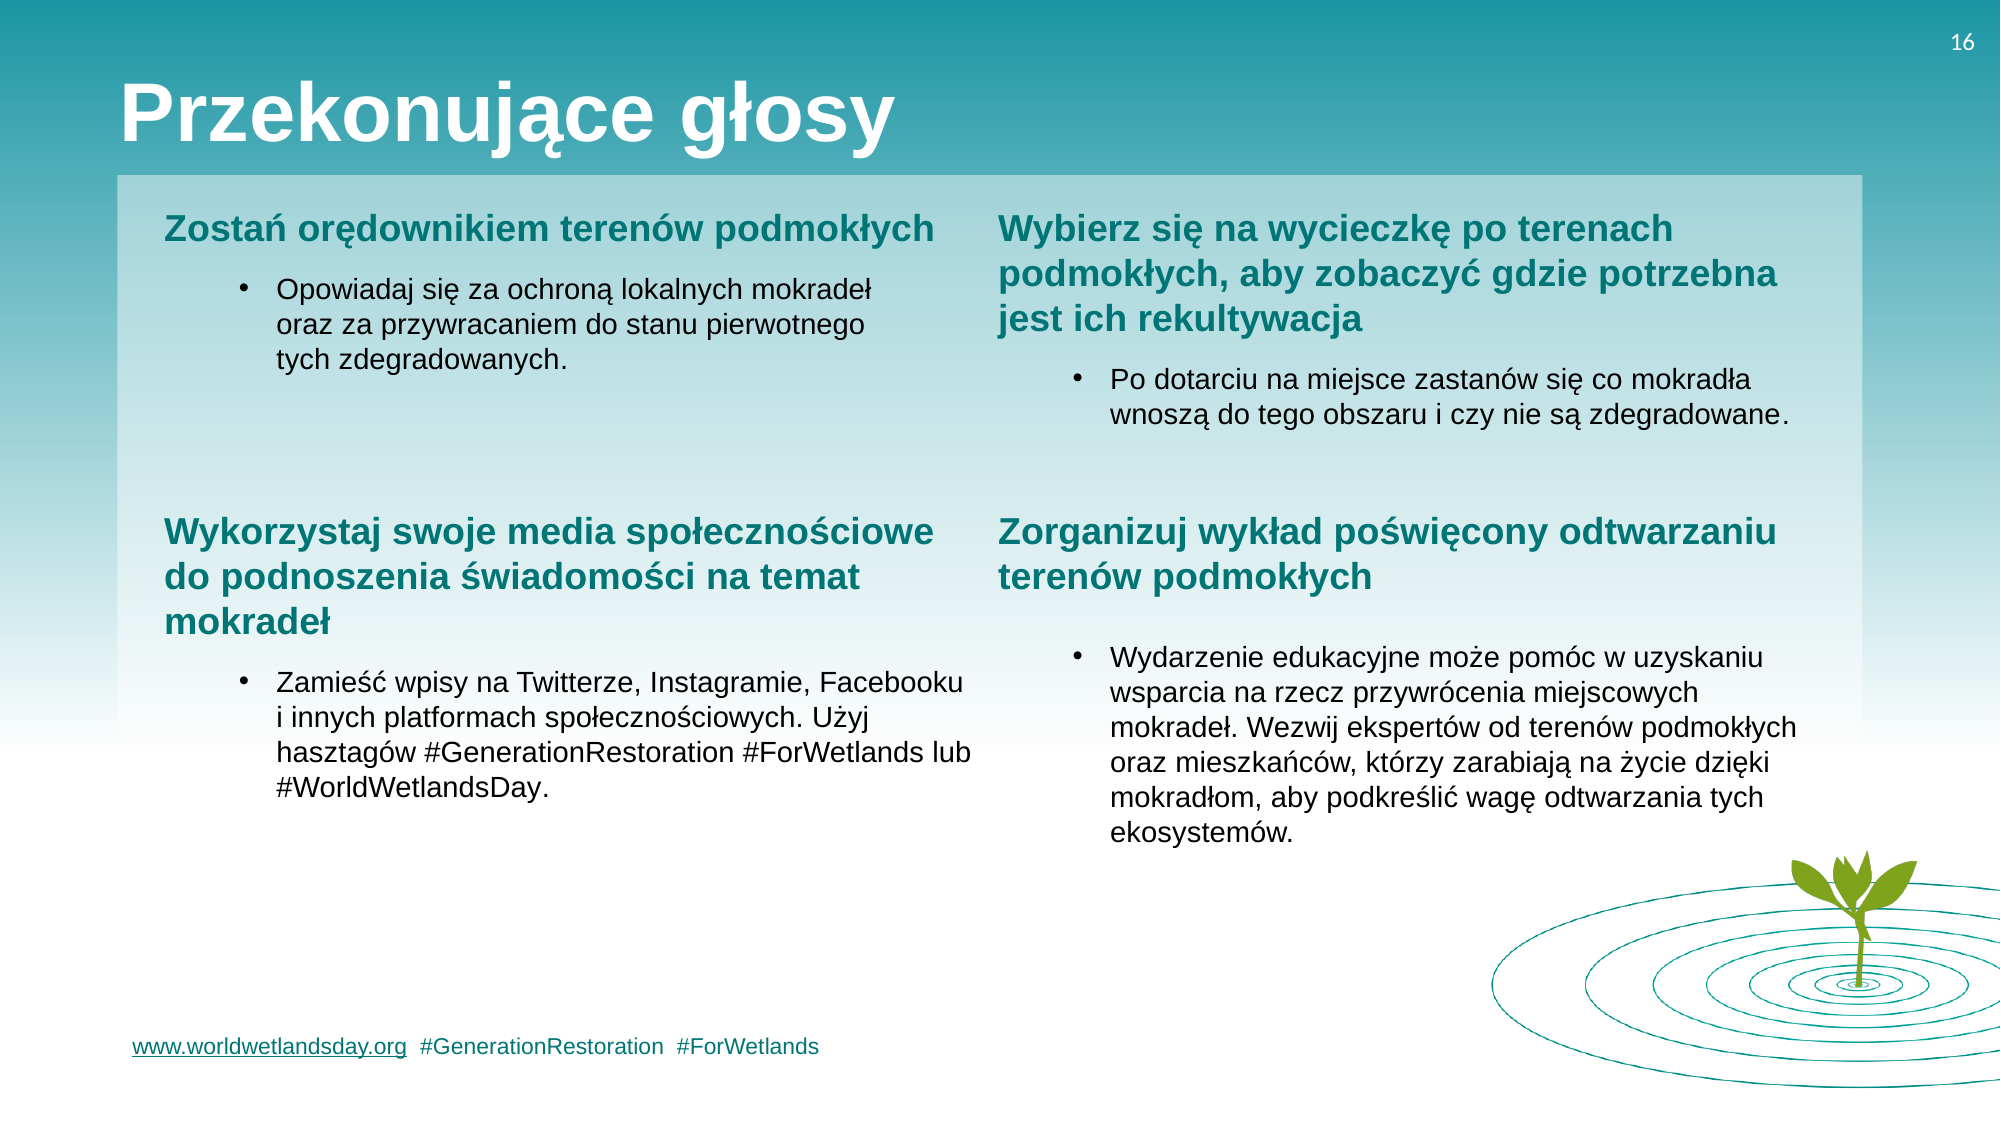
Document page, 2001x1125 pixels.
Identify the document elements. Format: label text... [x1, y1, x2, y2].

title Przekonujące głosy [104, 5, 1830, 223]
list Zostań orędownikiem terenów podmokłych Opowiadaj się za ochroną lokalnych mokradeł oraz za przywracaniem do stanu pierwotnego tych zdegradowanych. Wykorzystaj swoje media społecznościowe do podnoszenia świadomości na temat mokradeł Zamieść wpisy na Twitterze, Instagramie, Facebooku i innych platformach społecznościowych. Użyj hasztagów #GenerationRestoration #ForWetlands lub #WorldWetlandsDay. Wybierz się na wycieczkę po terenach podmokłych, aby zobaczyć gdzie potrzebna jest ich rekultywacja Po dotarciu na miejsce zastanów się co mokradła wnoszą do tego obszaru i czy nie są zdegradowane. Zorganizuj wykład poświęcony odtwarzaniu terenów podmokłych Wydarzenie edukacyjne może pomóc w uzyskaniu wsparcia na rzecz przywrócenia miejscowych mokradeł. Wezwij ekspertów od terenów podmokłych oraz mieszkańców, którzy zarabiają na życie dzięki mokradłom, aby podkreślić wagę odtwarzania tych ekosystemów. [149, 196, 1848, 954]
picture [1486, 825, 2000, 1097]
